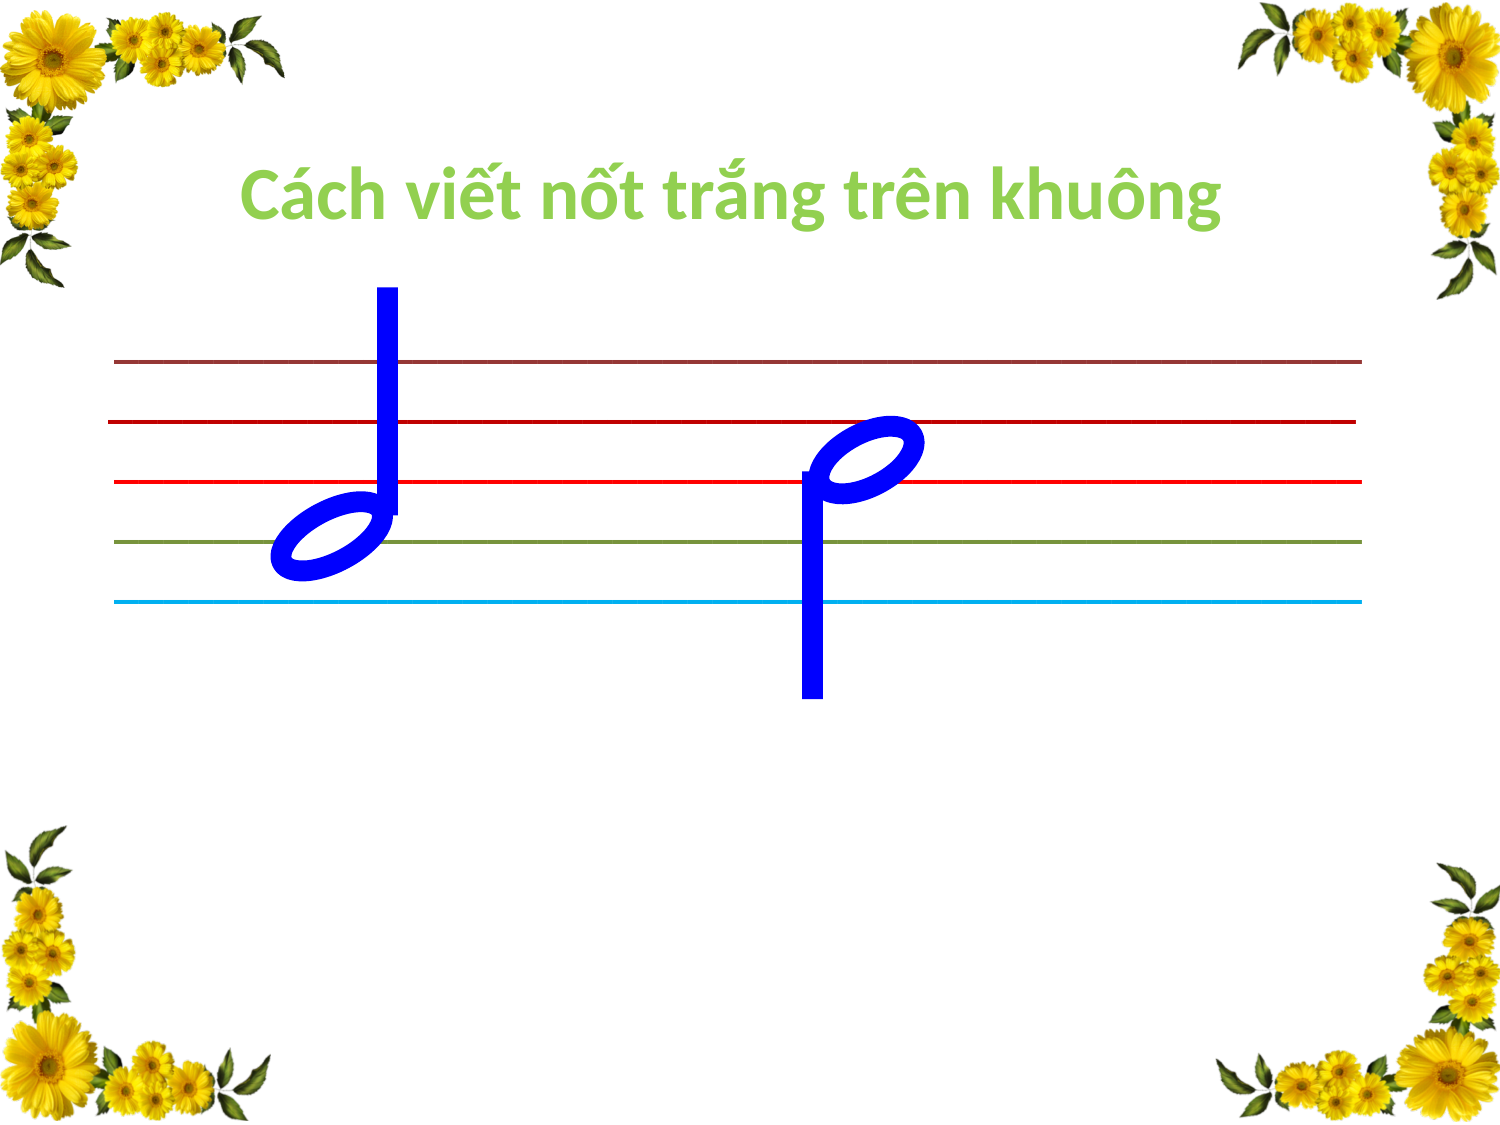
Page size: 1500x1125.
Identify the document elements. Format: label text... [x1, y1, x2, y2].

text_box [818, 426, 915, 494]
picture [0, 826, 284, 1120]
picture [1215, 862, 1500, 1122]
text_box [280, 501, 383, 571]
text_box - Cách viết nốt trắng trên khuông: [288, 137, 1214, 243]
picture [0, 10, 285, 288]
text_box __________________________________________________ __________________________________________________ __________________________________________________ __________________________________________________ __________________________________________________ [28, 299, 1450, 615]
picture [1219, 3, 1500, 299]
